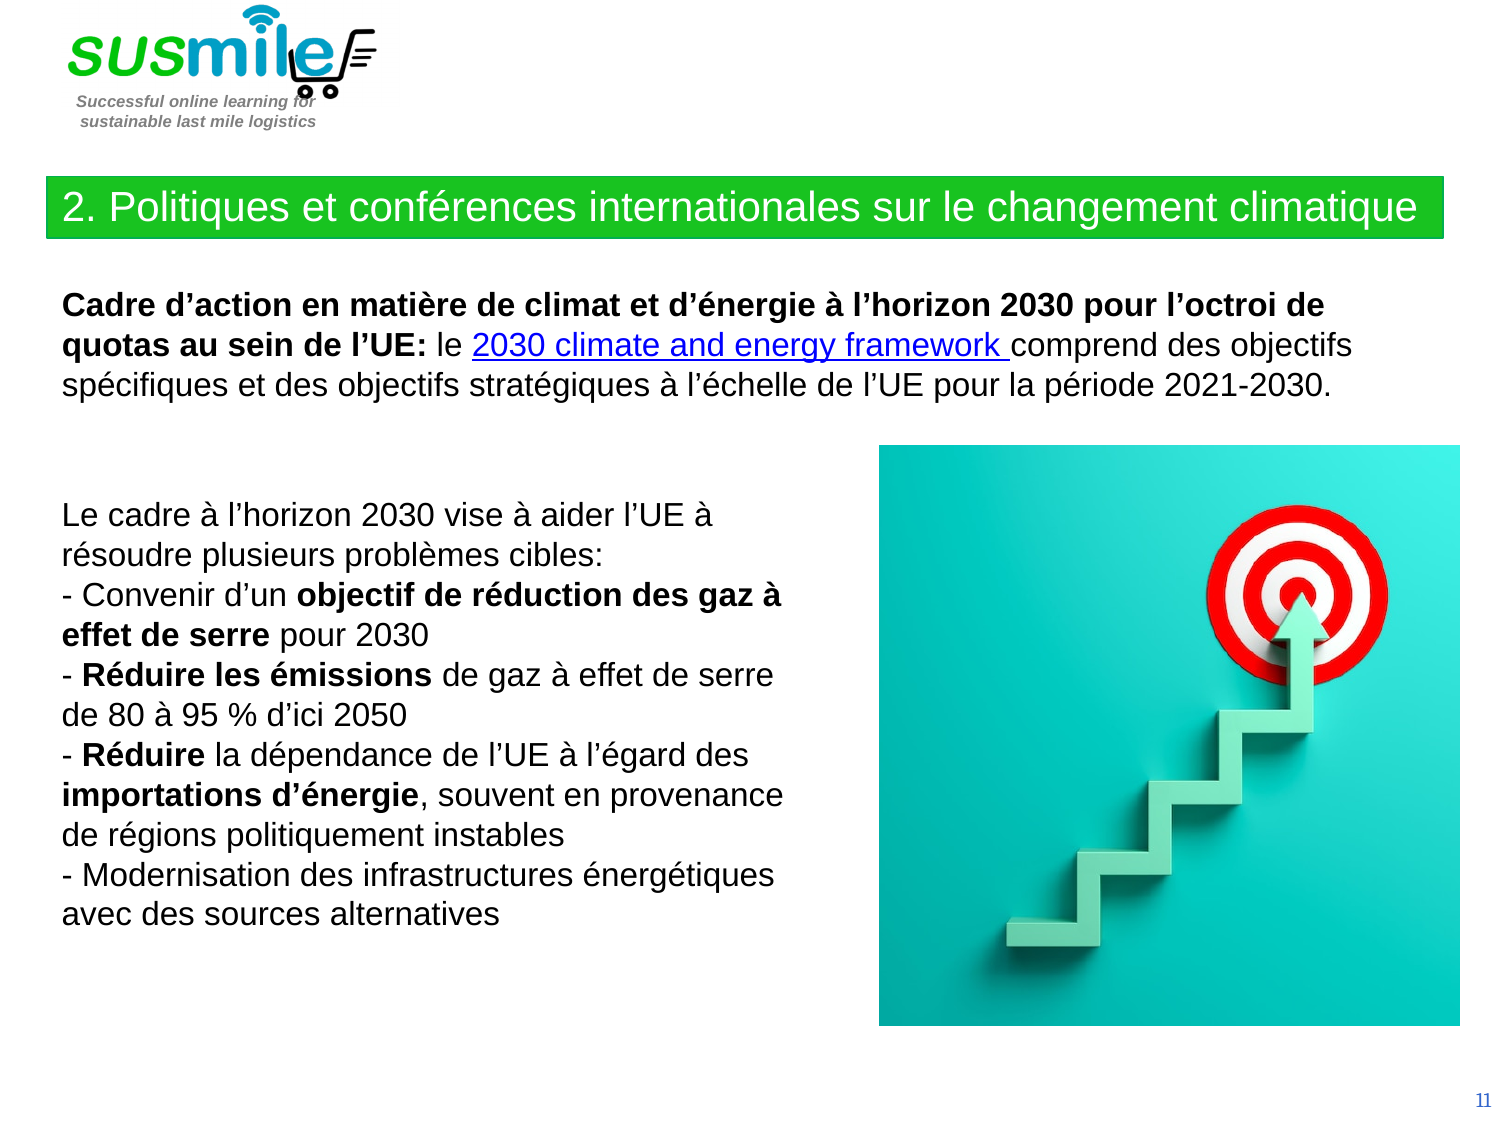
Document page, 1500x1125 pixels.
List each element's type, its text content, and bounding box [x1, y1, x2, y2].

text_box Cadre d’action en matière de climat et d’énergie à l’horizon 2030 pour l’octroi de quotas au sein de l’UE: le 2030 climate and energy framework comprend des objectifs spécifiques et des objectifs stratégiques à l’échelle de l’UE pour la période 2021-2030. [46, 276, 1420, 451]
text_box 2. Politiques et conférences internationales sur le changement climatique [46, 176, 1443, 238]
slide_number 11 [1156, 1069, 1500, 1125]
picture [878, 445, 1460, 1027]
text_box Le cadre à l’horizon 2030 vise à aider l’UE à résoudre plusieurs problèmes cibles: - Convenir d’un objectif de réduction des gaz à effet de serre pour 2030 - Réduire les émissions de gaz à effet de serre de 80 à 95 % d’ici 2050 - Réduire la dépendance de l’UE à l’égard des importations d’énergie, souvent en provenance de régions politiquement instables - Modernisation des infrastructures énergétiques avec des sources alternatives [46, 485, 829, 980]
picture [61, 0, 400, 107]
